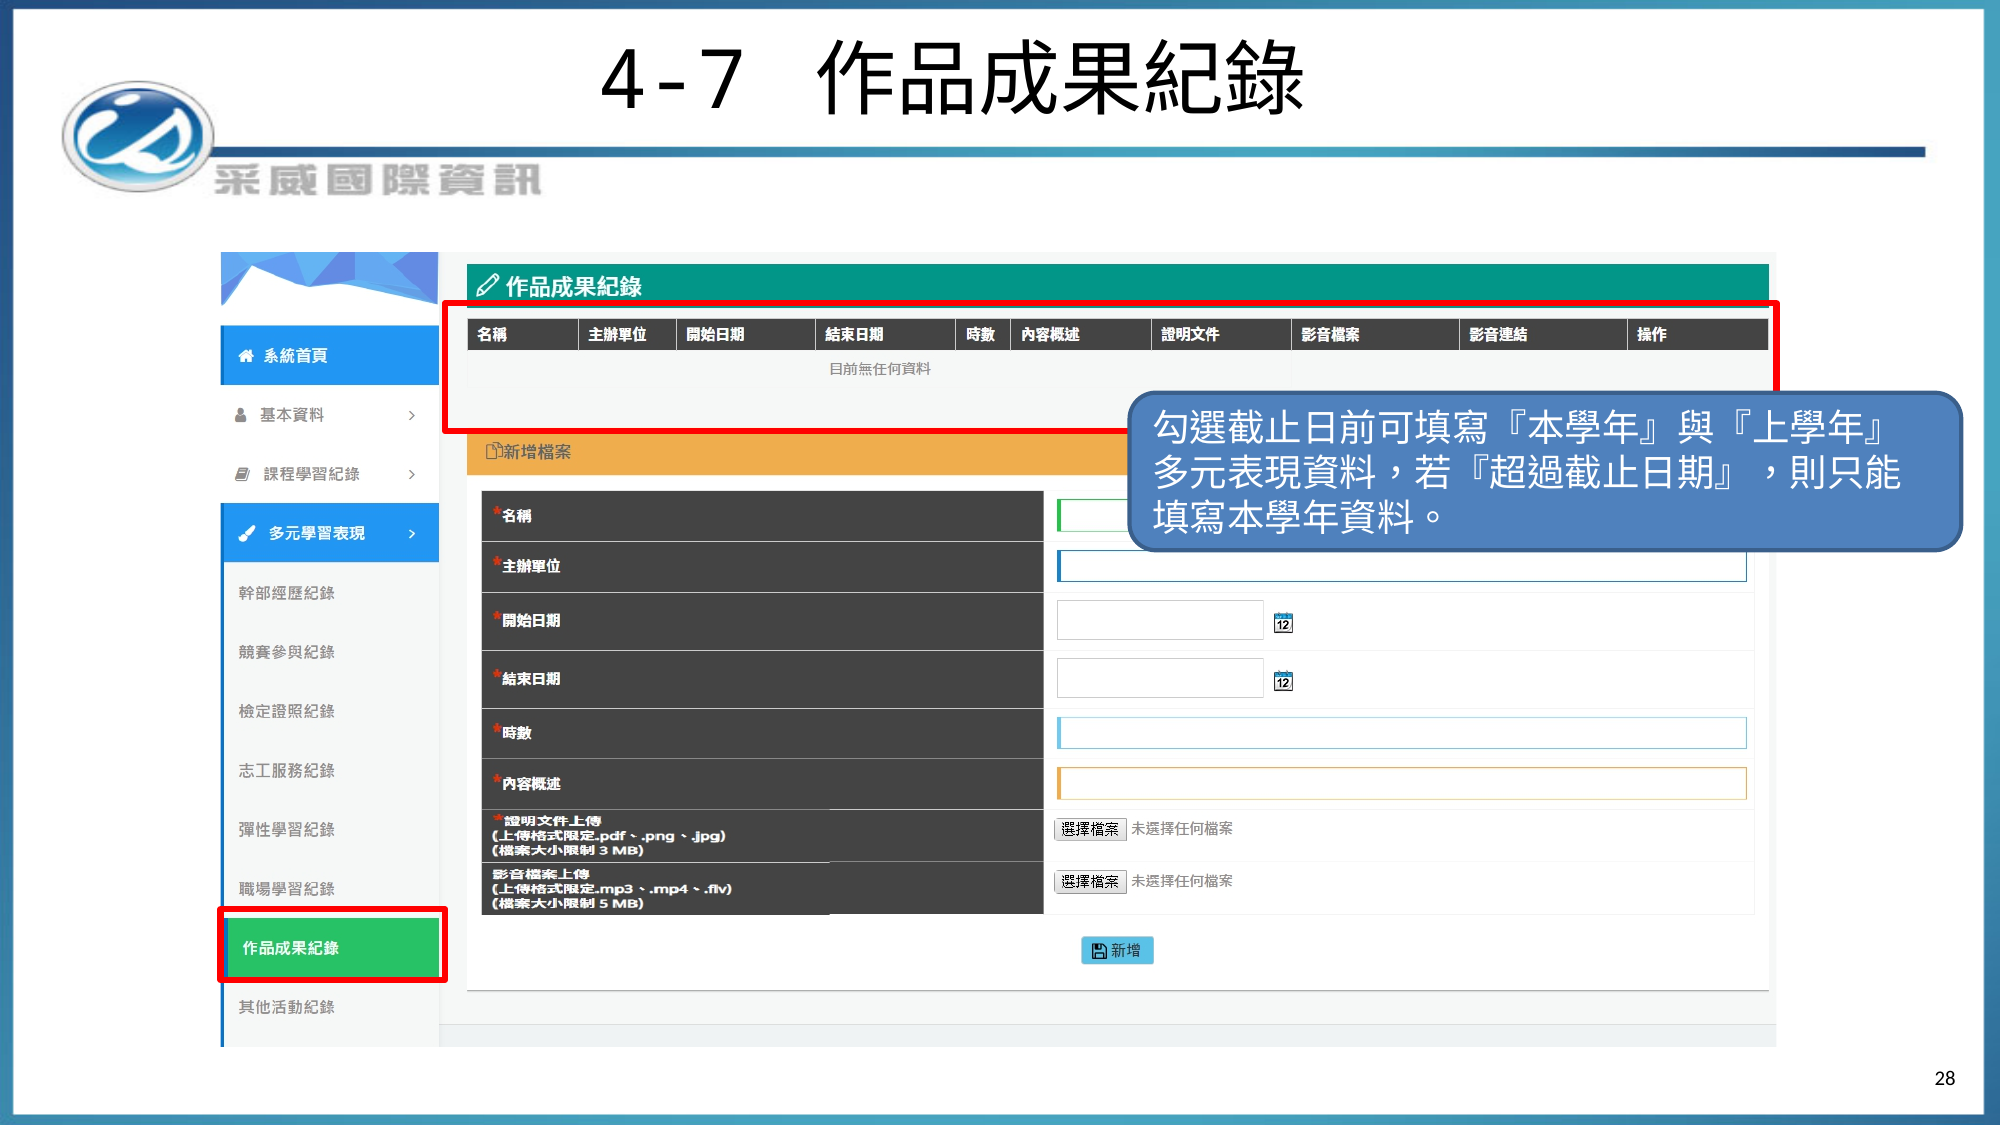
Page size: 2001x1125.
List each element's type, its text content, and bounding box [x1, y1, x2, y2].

title 4-7 作品成果紀錄 [507, 19, 1398, 133]
picture [0, 0, 2000, 1125]
text_box 勾選截止日前可填寫『本學年』與『上學年』多元表現資料，若『超過截止日期』，則只能填寫本學年資料。 [1780, 390, 1964, 553]
slide_number 28 [1881, 1046, 1971, 1107]
